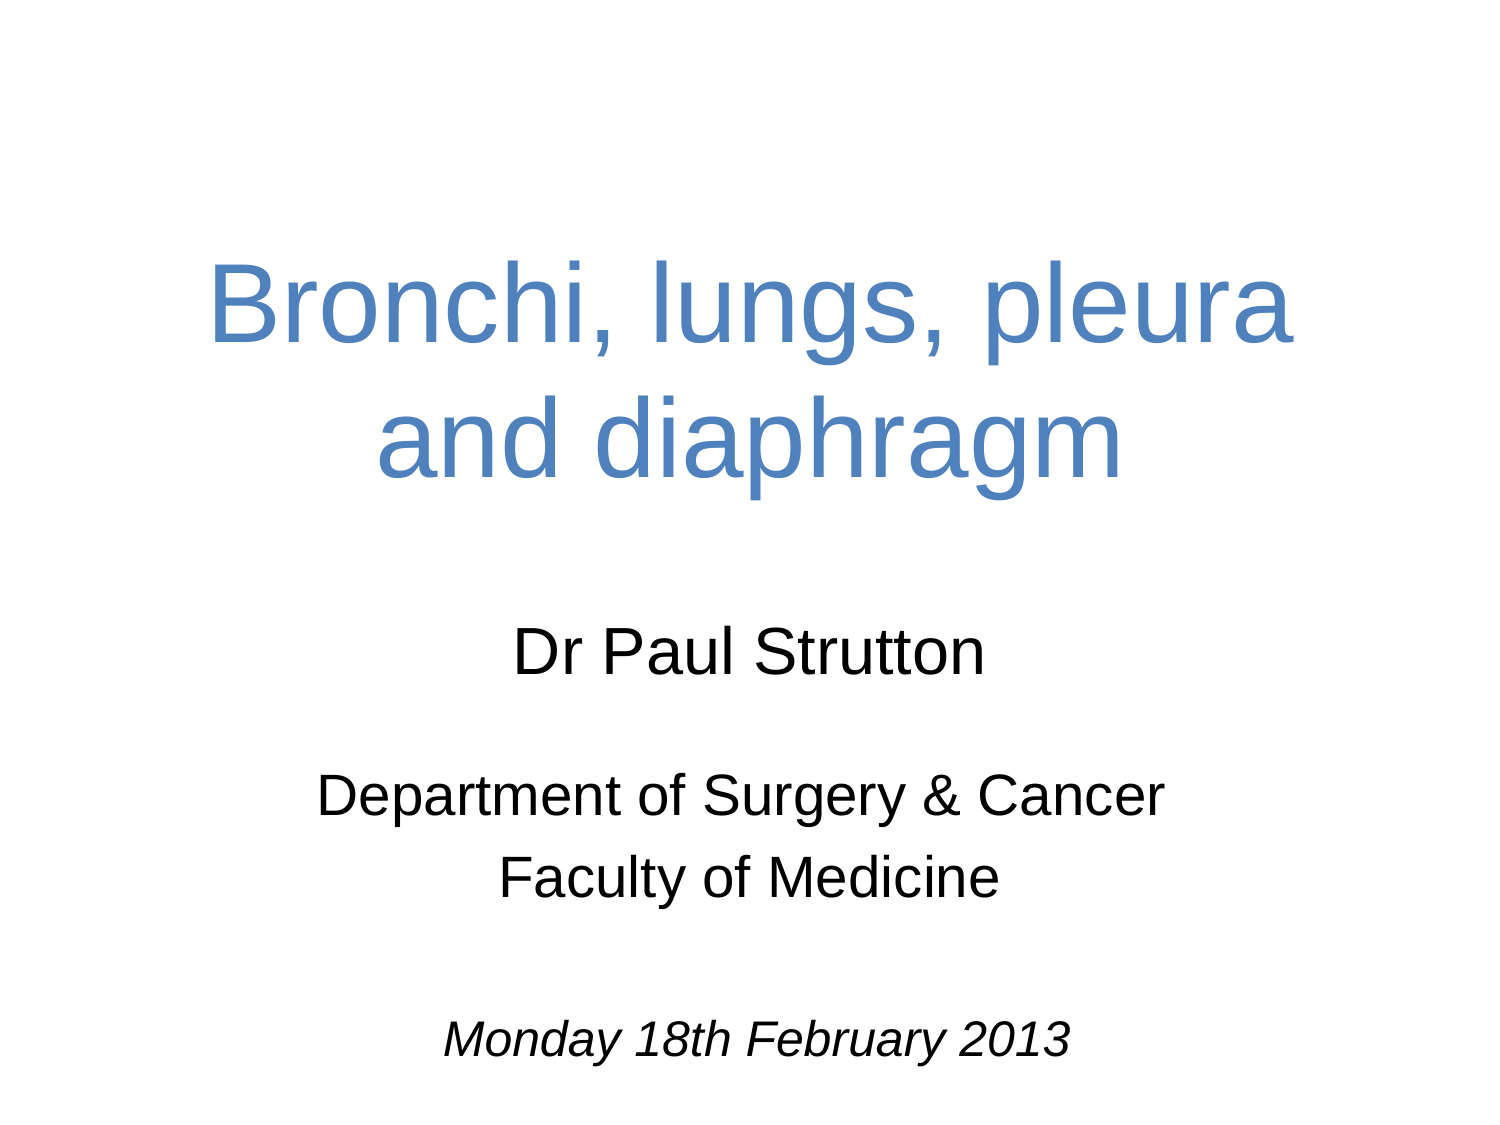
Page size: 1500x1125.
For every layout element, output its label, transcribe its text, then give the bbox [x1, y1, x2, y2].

subtitle Dr Paul Strutton Department of Surgery & Cancer Faculty of Medicine [171, 600, 1329, 938]
title Bronchi, lungs, pleura and diaphragm [112, 237, 1388, 492]
text_box Monday 18th February 2013 [419, 999, 1095, 1075]
